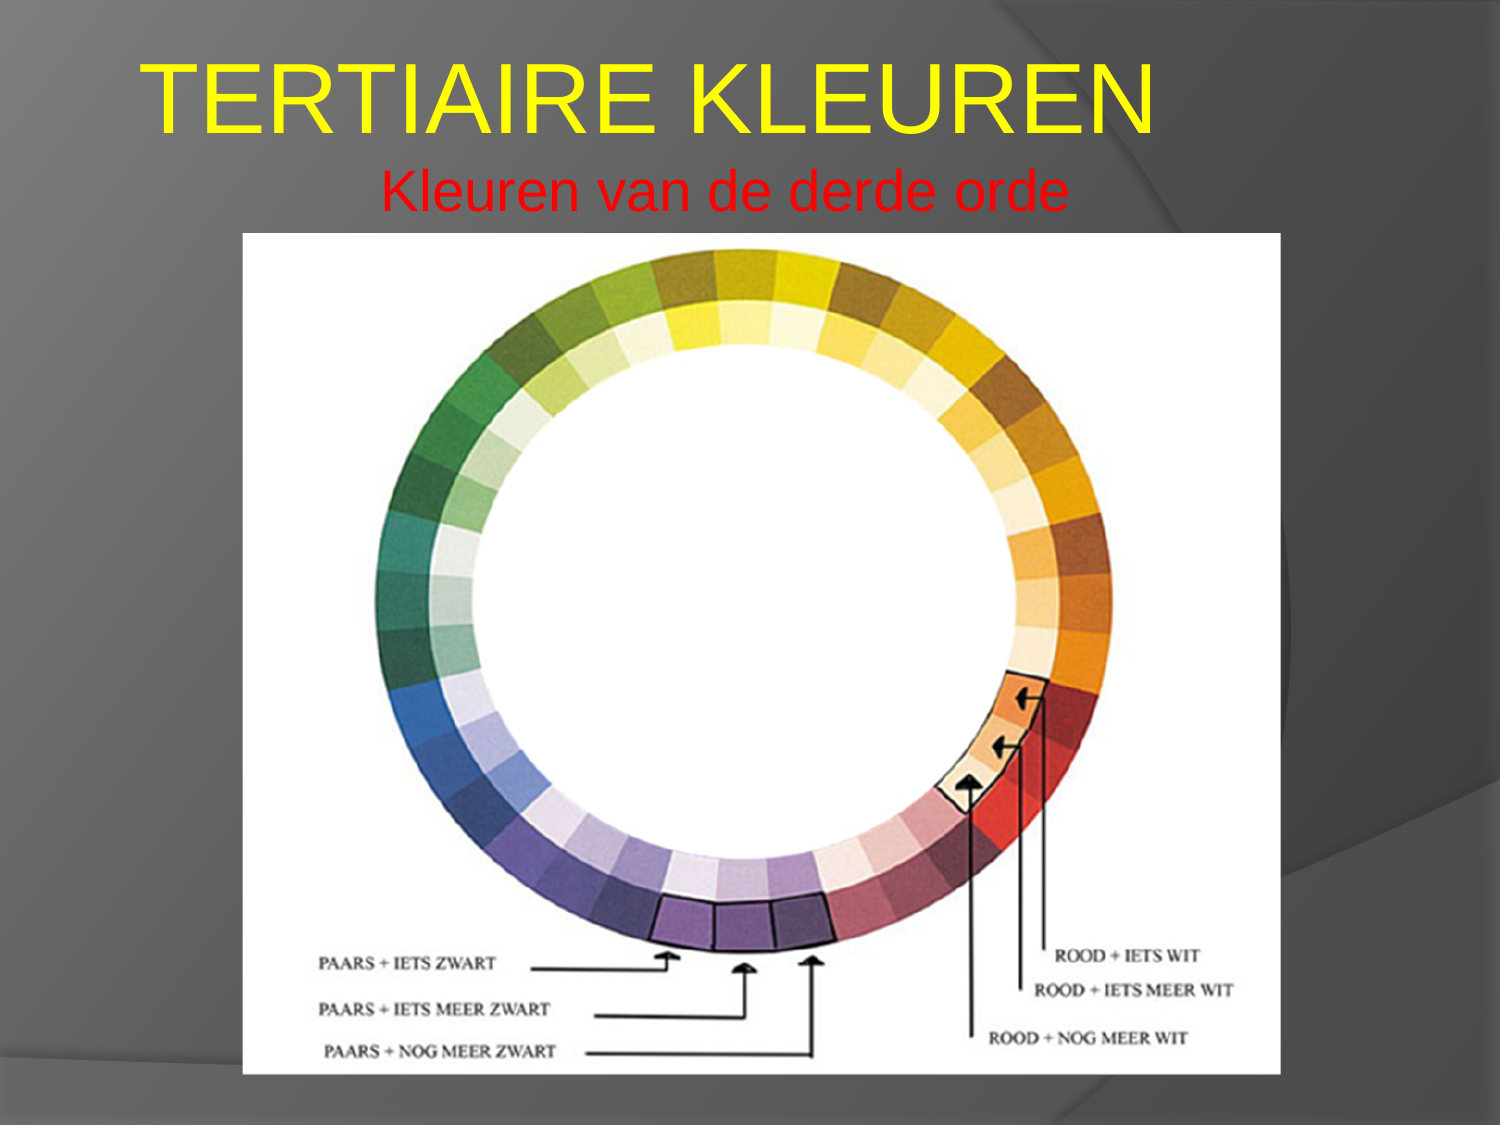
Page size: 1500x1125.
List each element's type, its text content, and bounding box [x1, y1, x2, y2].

picture [242, 232, 1281, 1125]
text_box TERTIAIRE KLEUREN Kleuren van de derde orde [123, 26, 1329, 231]
